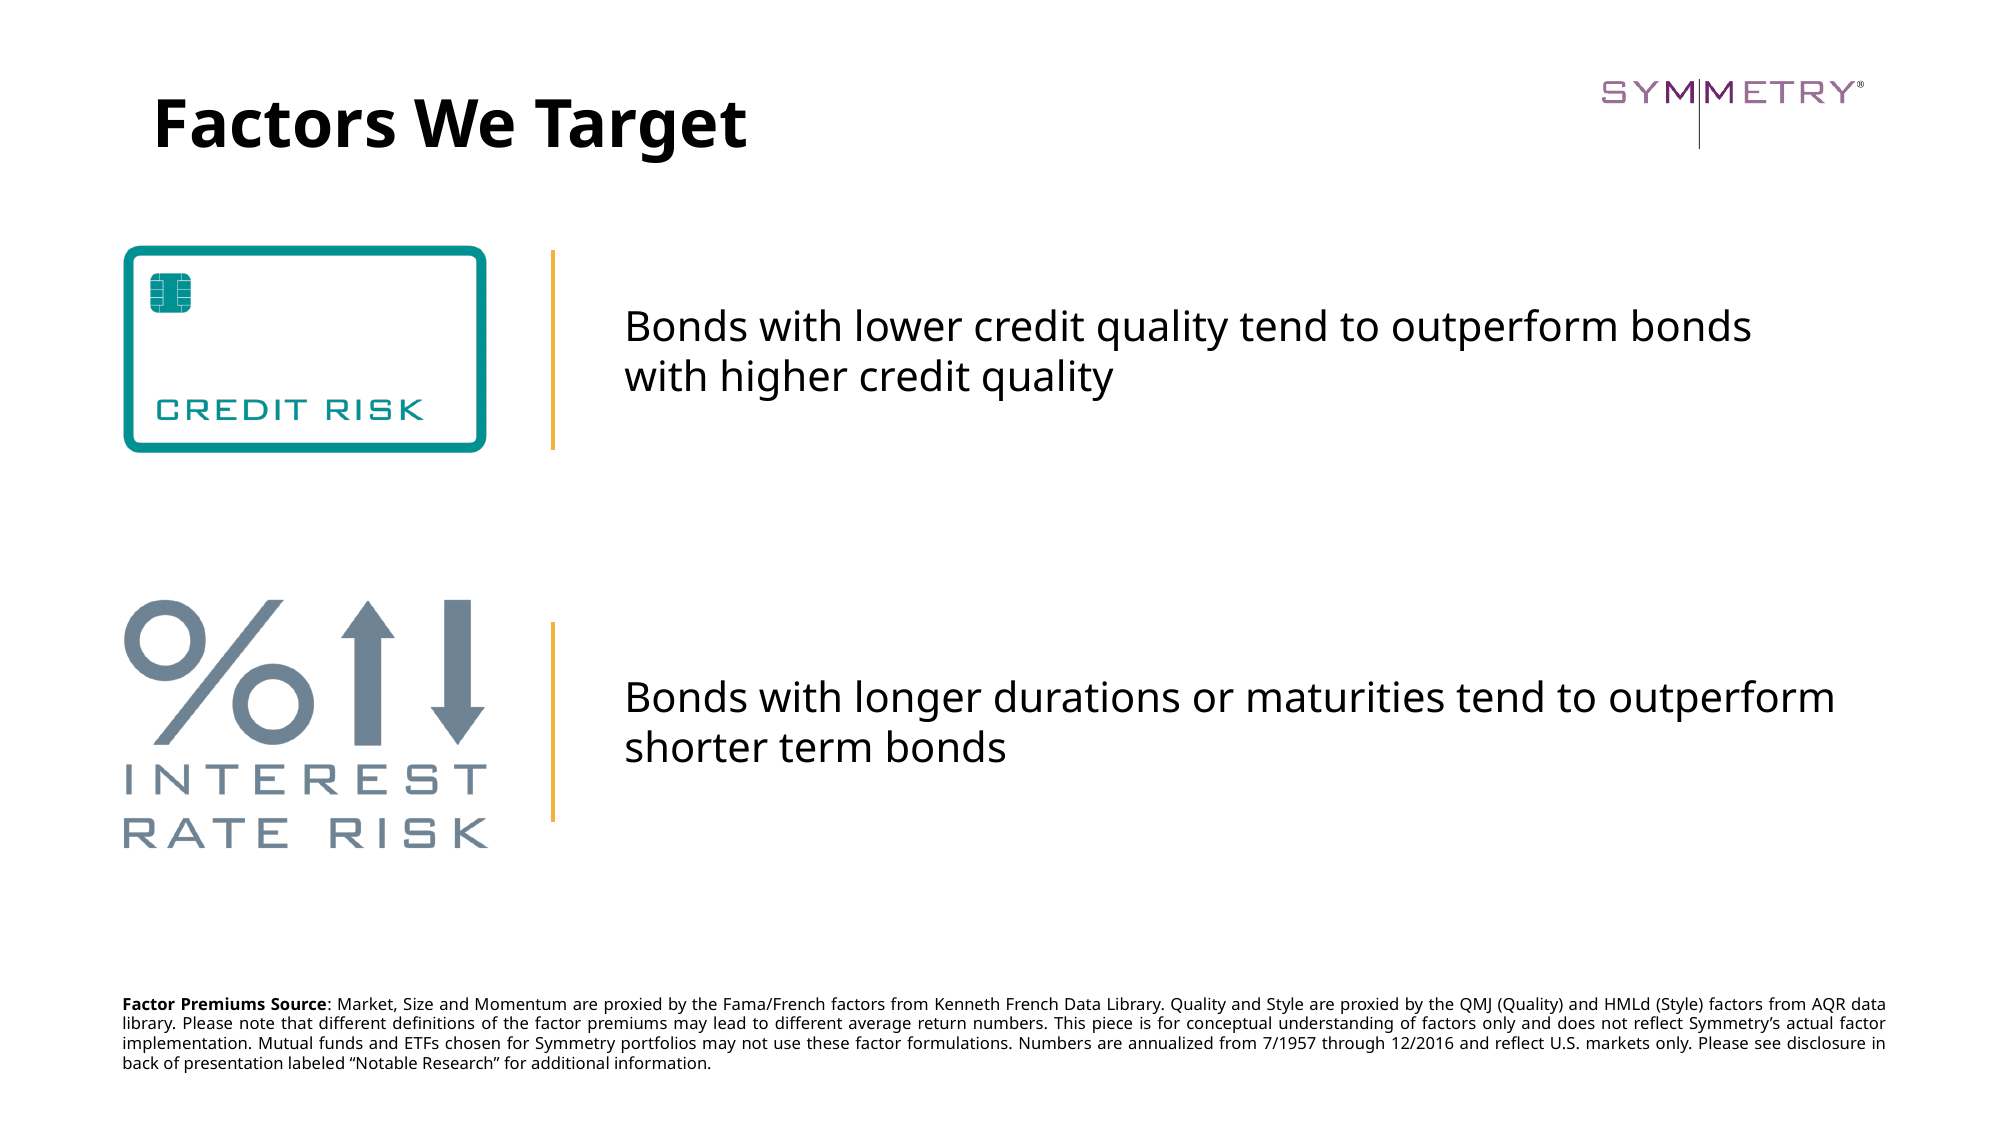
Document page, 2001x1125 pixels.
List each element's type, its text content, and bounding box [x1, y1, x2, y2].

title Factors We Target [137, 73, 1549, 179]
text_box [0, 550, 1905, 894]
picture [1602, 79, 1864, 150]
text_box Factor Premiums Source: Market, Size and Momentum are proxied by the Fama/French factors from Kenneth French Data Library. Quality and Style are proxied by the QMJ (Quality) and HMLd (Style) factors from AQR data library. Please note that different definitions of the factor premiums may lead to different average return numbers. This piece is for conceptual understanding of factors only and does not reflect Symmetry’s actual factor implementation. Mutual funds and ETFs chosen for Symmetry portfolios may not use these factor formulations. Numbers are annualized from 7/1957 through 12/2016 and reflect U.S. markets only. Please see disclosure in back of presentation labeled “Notable Research” for additional information. [107, 985, 1905, 1081]
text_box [41, 202, 1856, 499]
